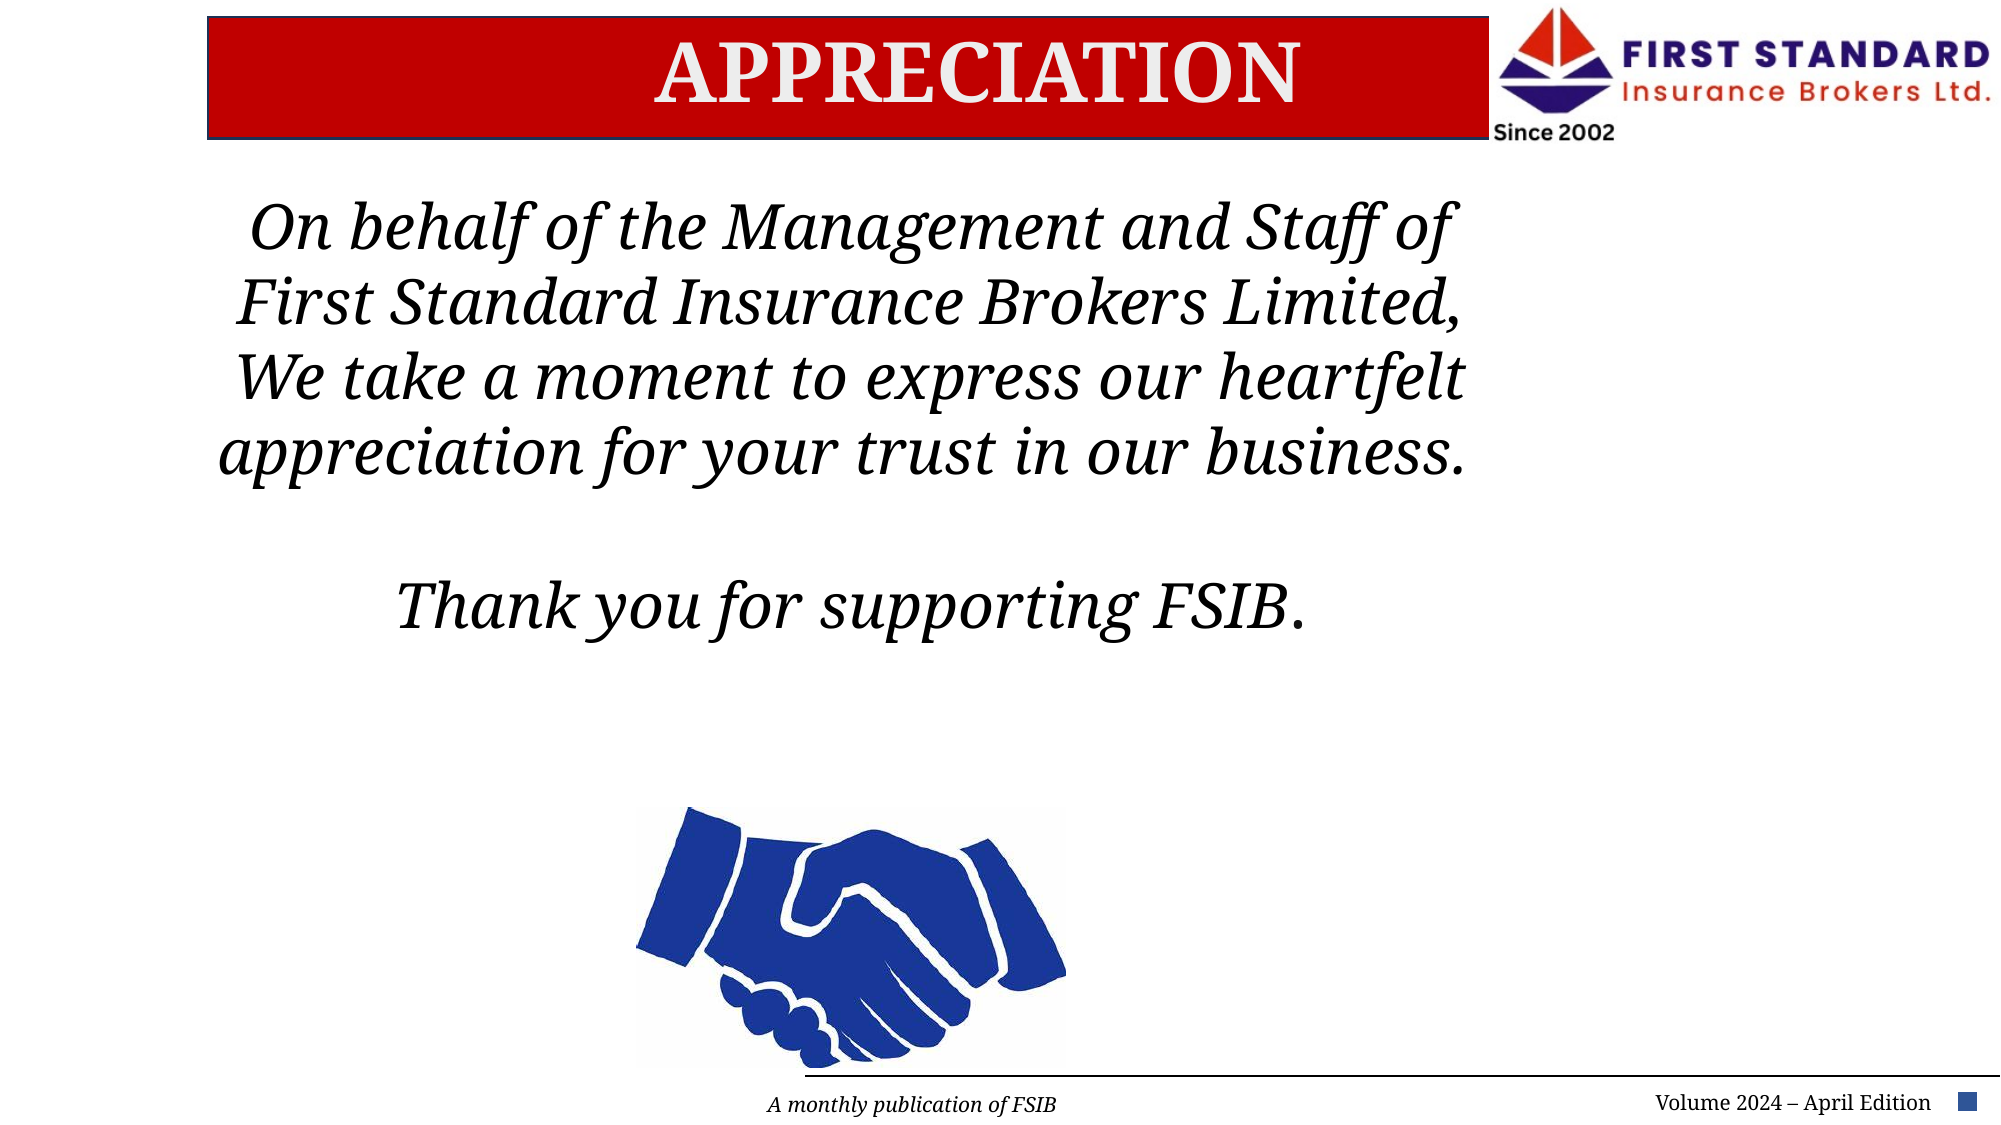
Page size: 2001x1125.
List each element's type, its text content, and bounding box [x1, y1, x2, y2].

picture [1489, 3, 2001, 155]
picture [636, 807, 1066, 1068]
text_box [207, 12, 1489, 139]
text_box On behalf of the Management and Staff of First Standard Insurance Brokers Limited, We take a moment to express our heartfelt appreciation for your trust in our business. Thank you for supporting FSIB. [164, 180, 1537, 725]
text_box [752, 1076, 2000, 1125]
